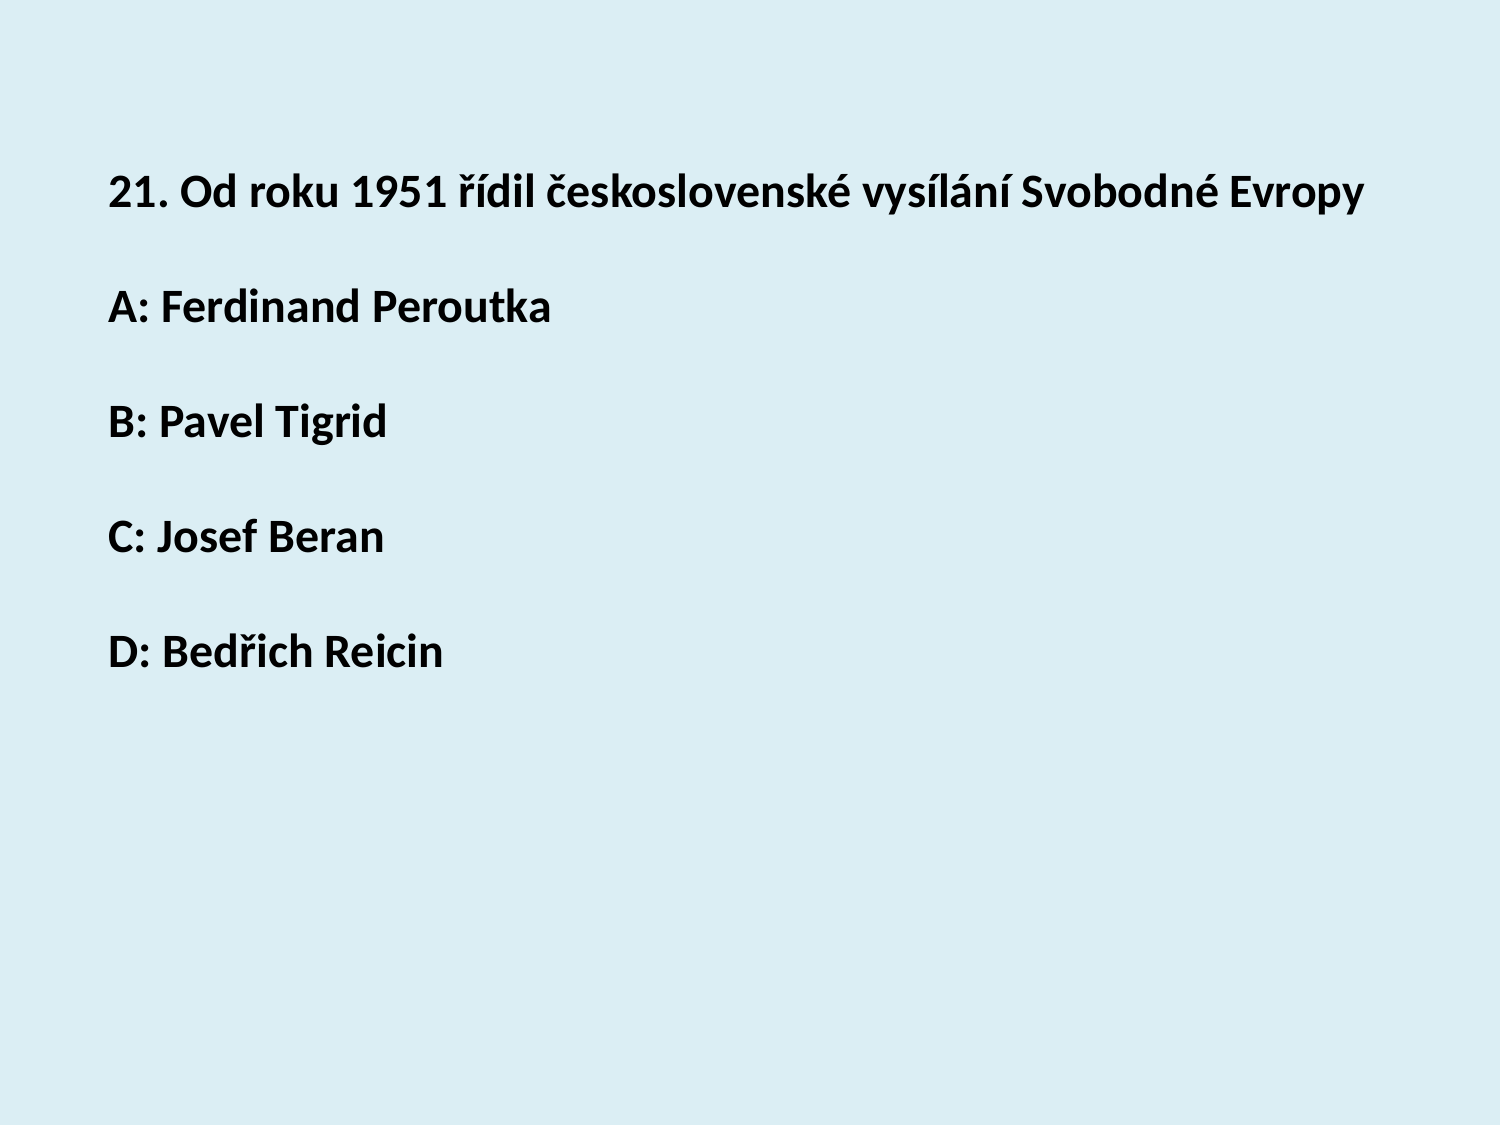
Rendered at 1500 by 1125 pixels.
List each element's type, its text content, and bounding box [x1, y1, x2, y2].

text_box 21. Od roku 1951 řídil československé vysílání Svobodné Evropy A: Ferdinand Peroutka B: Pavel Tigrid C: Josef Beran D: Bedřich Reicin [93, 152, 1454, 685]
